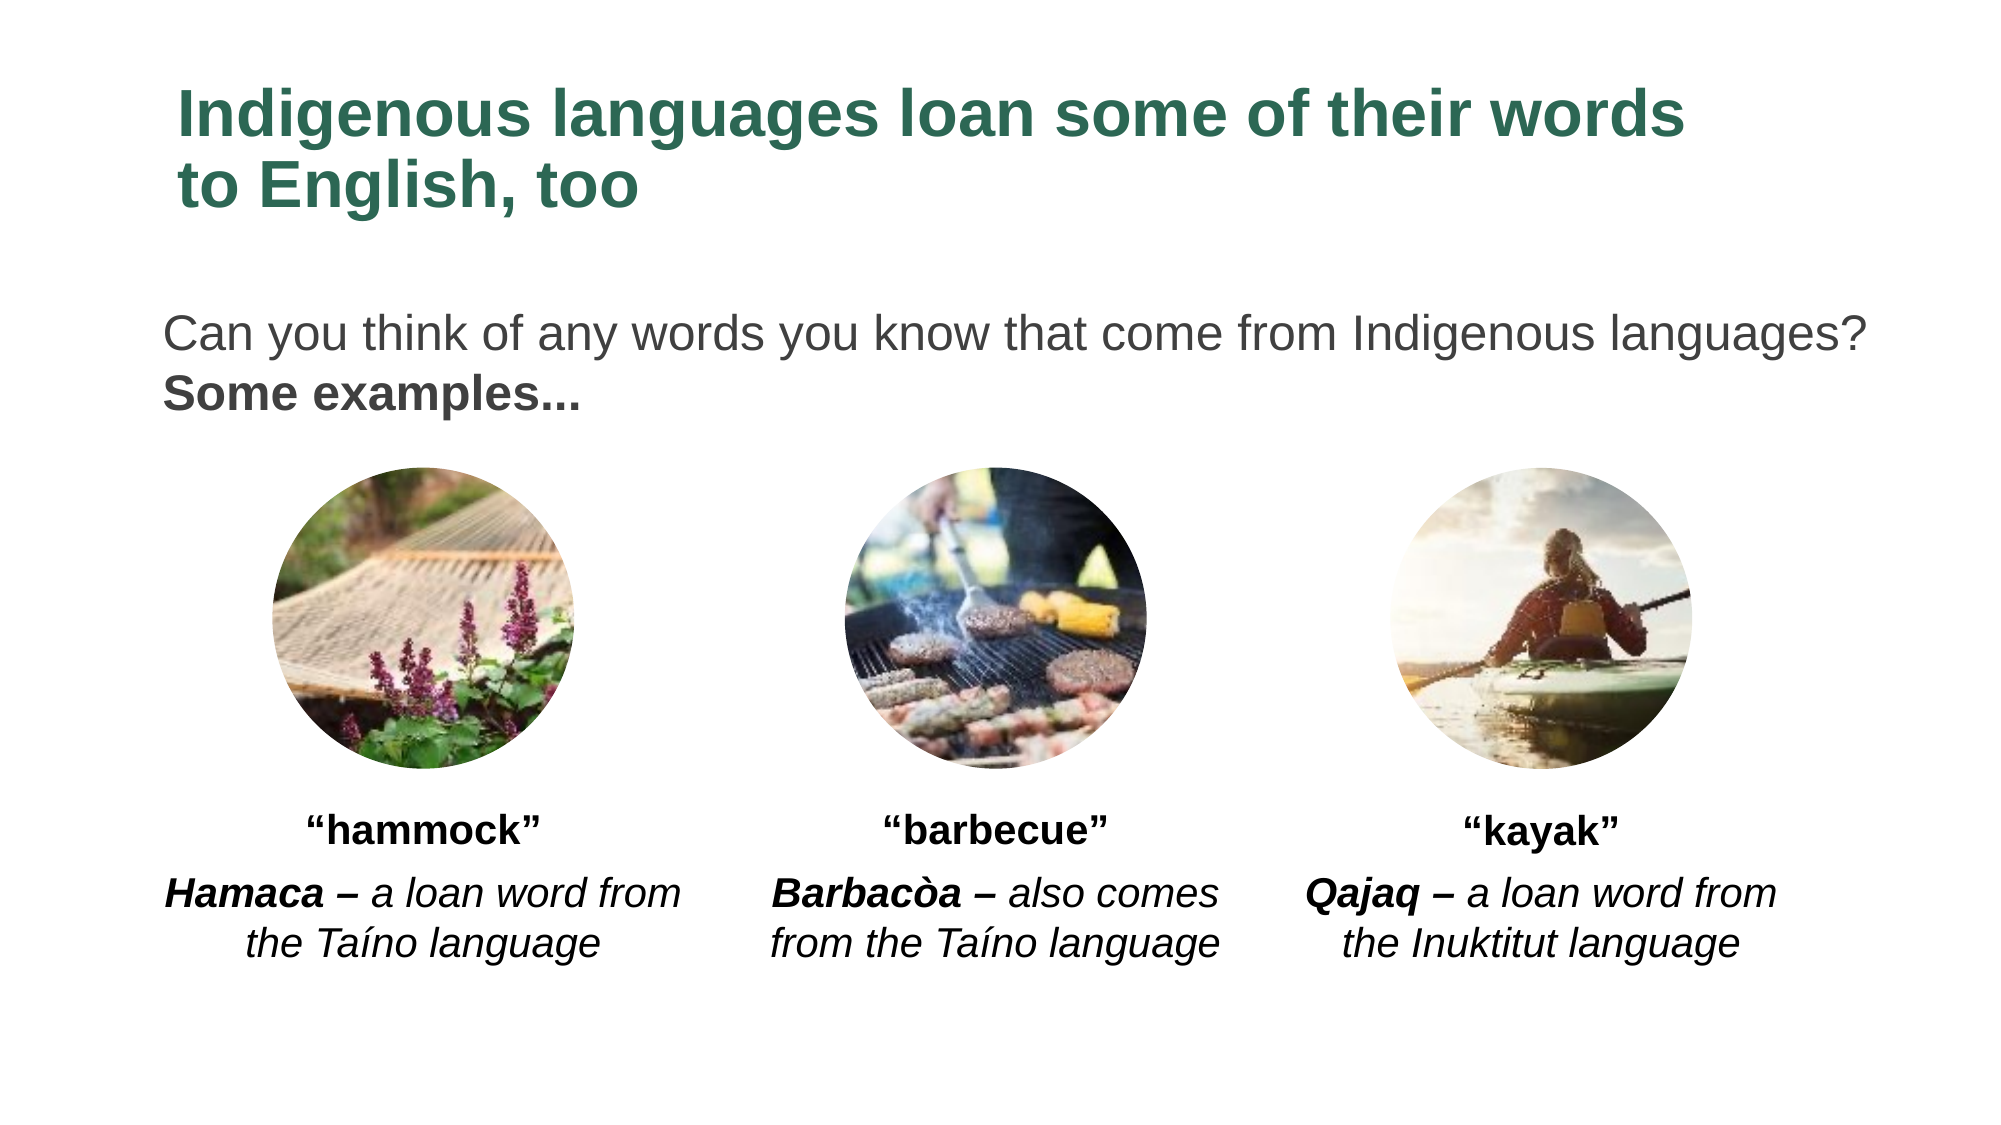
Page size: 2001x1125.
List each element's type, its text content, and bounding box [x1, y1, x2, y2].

title Indigenous languages loan some of their words to English, too [162, 81, 1830, 220]
picture [844, 467, 1147, 769]
picture [1390, 467, 1693, 769]
text_box “hammock” Hamaca – a loan word from the Taíno language [129, 795, 718, 973]
text_box “barbecue” Barbacòa – also comes from the Taíno language [727, 795, 1264, 973]
picture [272, 467, 575, 769]
text_box “kayak” Qajaq – a loan word from the Inuktitut language [1268, 795, 1814, 974]
text_box Can you think of any words you know that come from Indigenous languages? Some examples... [162, 299, 1909, 439]
